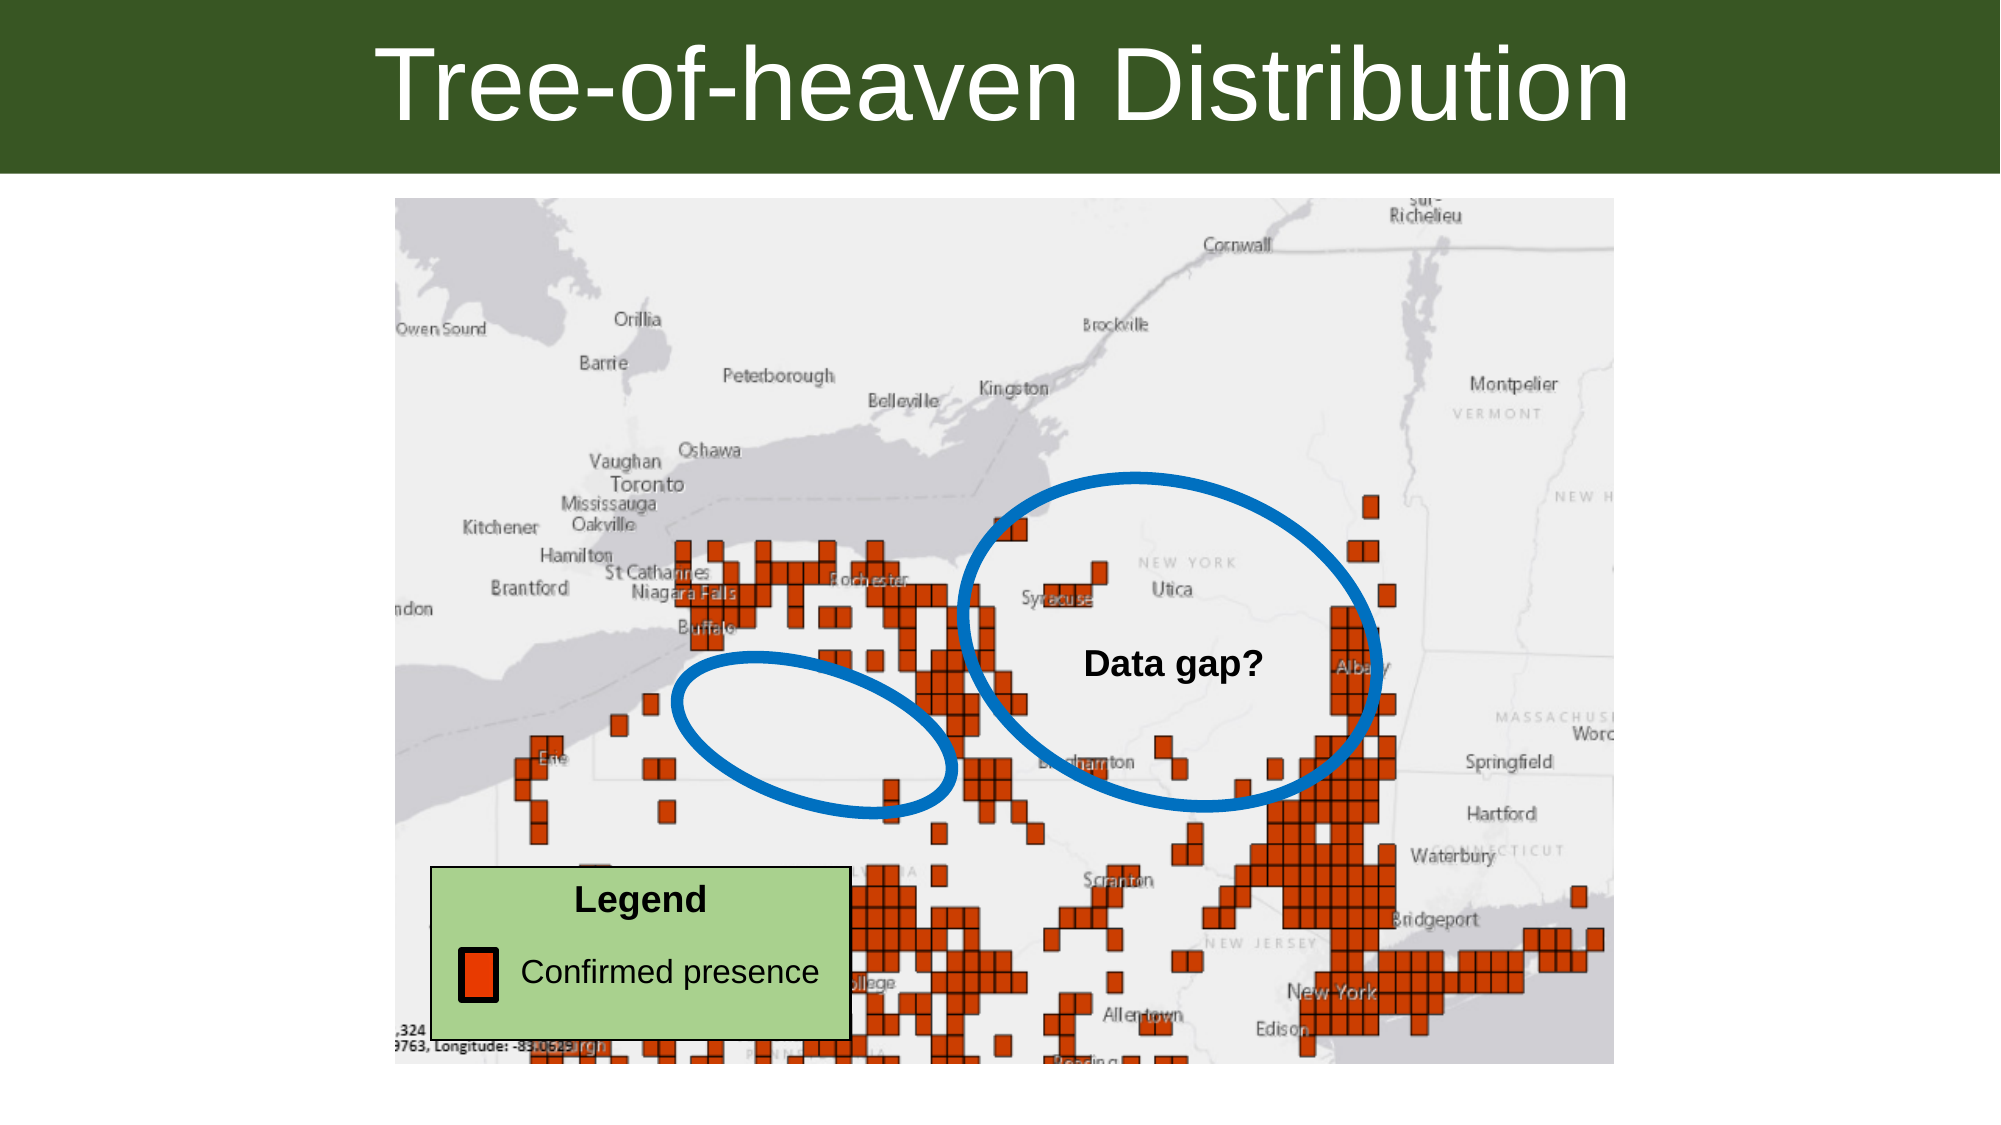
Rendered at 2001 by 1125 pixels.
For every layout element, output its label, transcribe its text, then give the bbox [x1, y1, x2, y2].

text_box [0, 0, 2000, 175]
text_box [431, 867, 851, 1041]
picture [395, 198, 1614, 1064]
text_box Tree-of-heaven Distribution [3, 22, 2000, 170]
